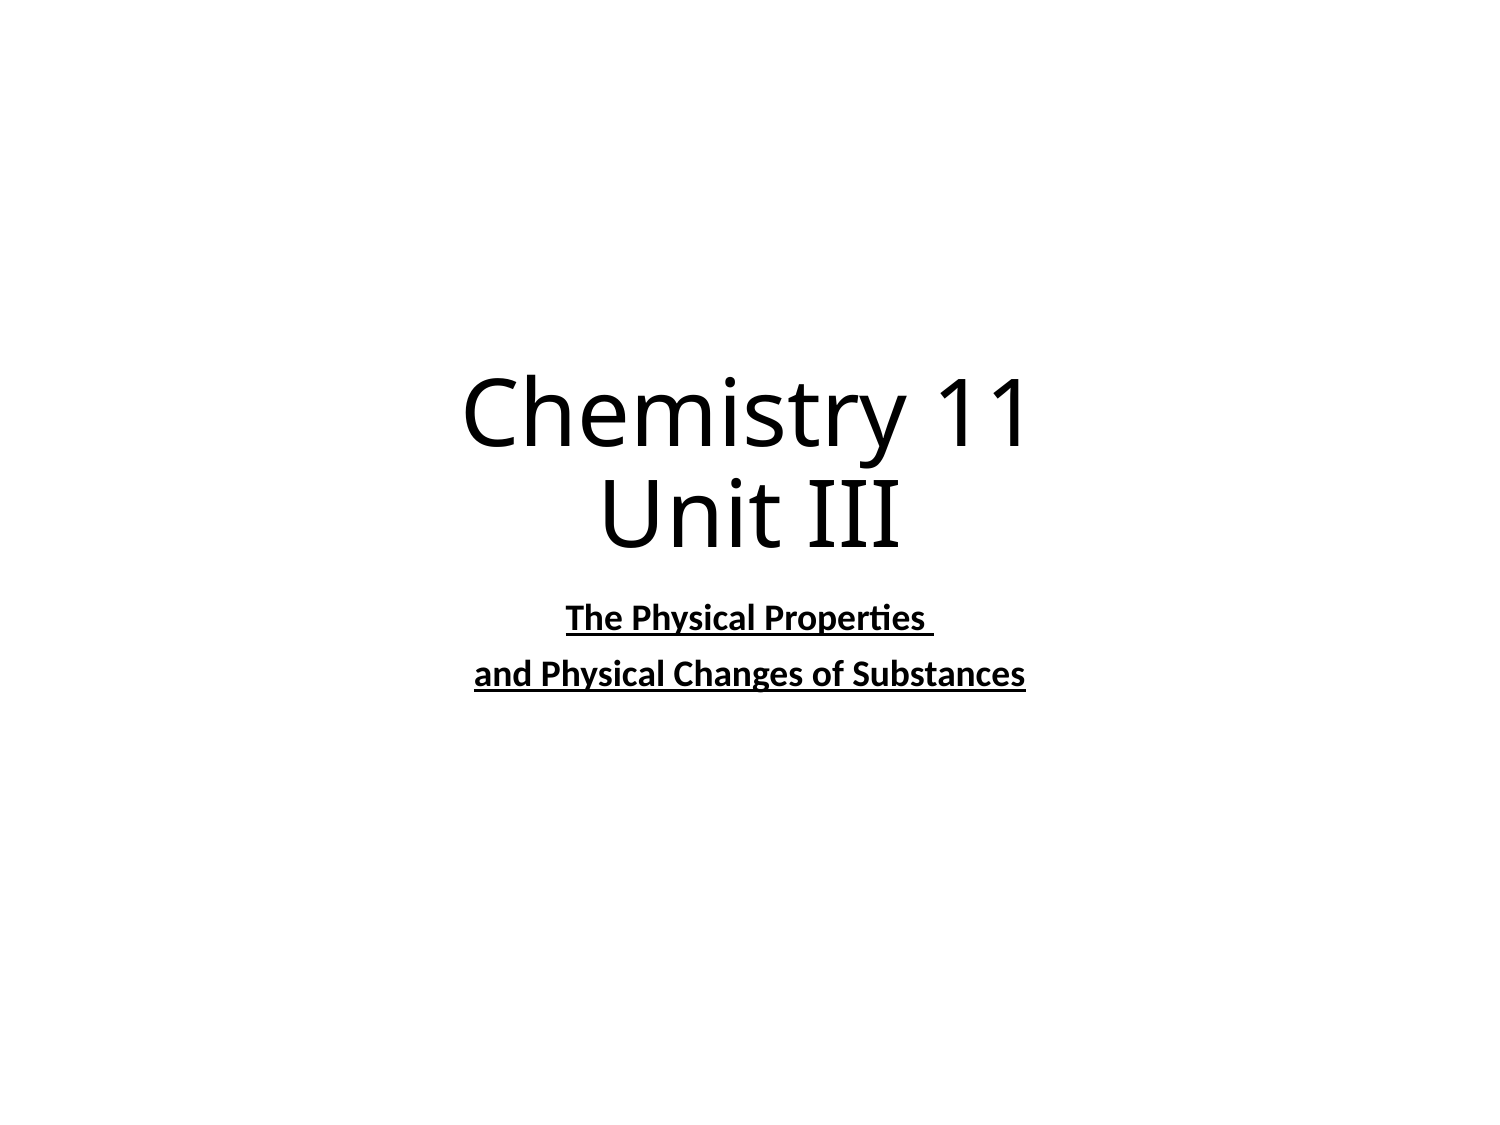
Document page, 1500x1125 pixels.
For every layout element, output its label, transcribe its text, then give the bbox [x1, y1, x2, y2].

subtitle The Physical Properties and Physical Changes of Substances [187, 590, 1313, 863]
title Chemistry 11 Unit III [187, 184, 1313, 576]
